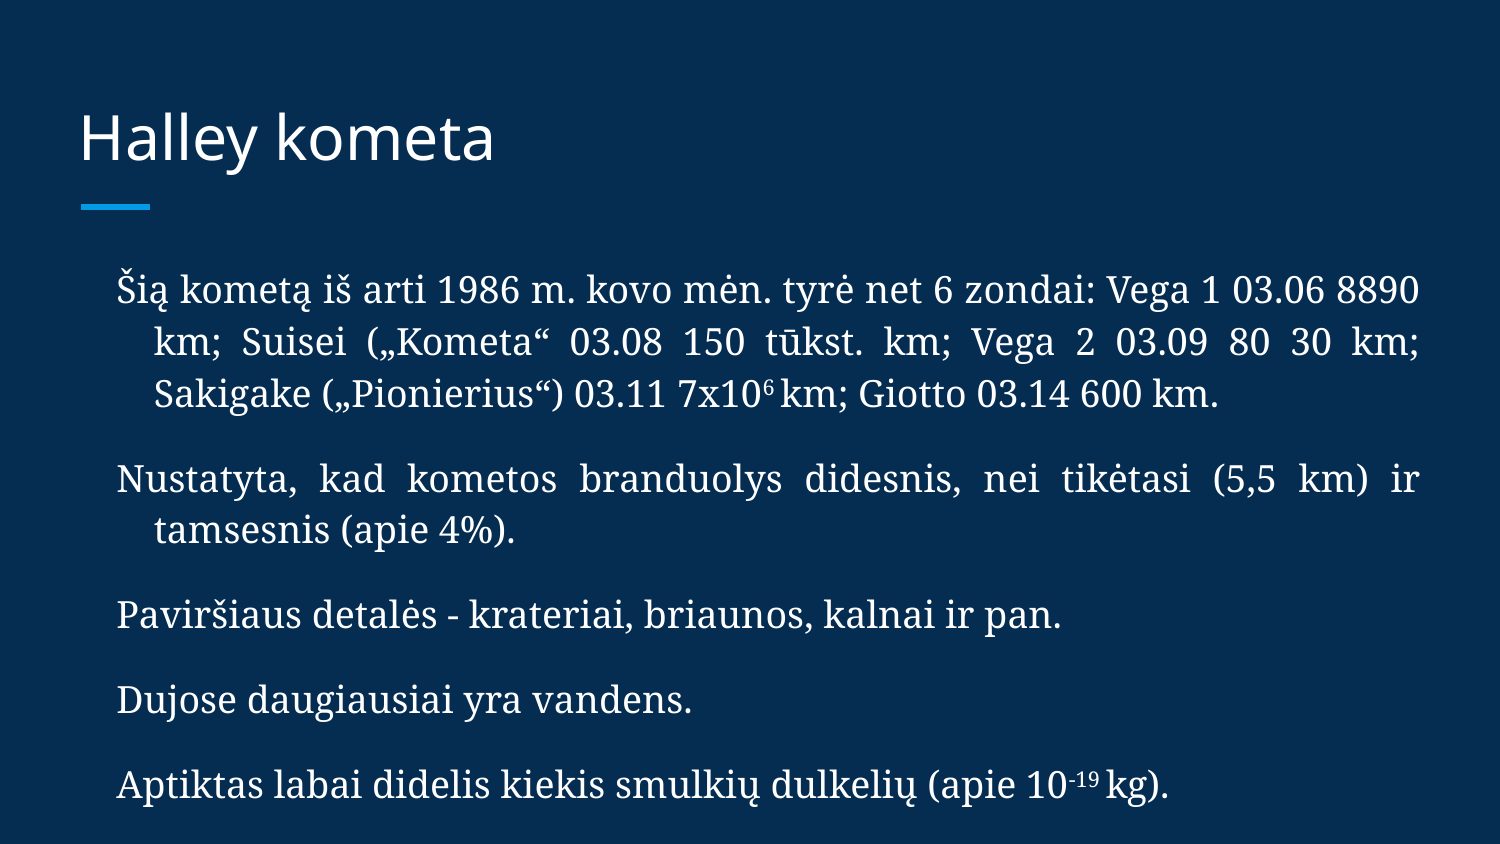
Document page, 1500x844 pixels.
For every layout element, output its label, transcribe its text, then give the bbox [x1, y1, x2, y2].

list Šią kometą iš arti 1986 m. kovo mėn. tyrė net 6 zondai: Vega 1 03.06 8890 km; Suisei („Kometa“ 03.08 150 tūkst. km; Vega 2 03.09 80 30 km; Sakigake („Pionierius“) 03.11 7x106 km; Giotto 03.14 600 km. Nustatyta, kad kometos branduolys didesnis, nei tikėtasi (5,5 km) ir tamsesnis (apie 4%). Paviršiaus detalės - krateriai, briaunos, kalnai ir pan. Dujose daugiausiai yra vandens. Aptiktas labai didelis kiekis smulkių dulkelių (apie 10-19 kg). [63, 244, 1437, 798]
title Halley kometa [63, 75, 1437, 188]
